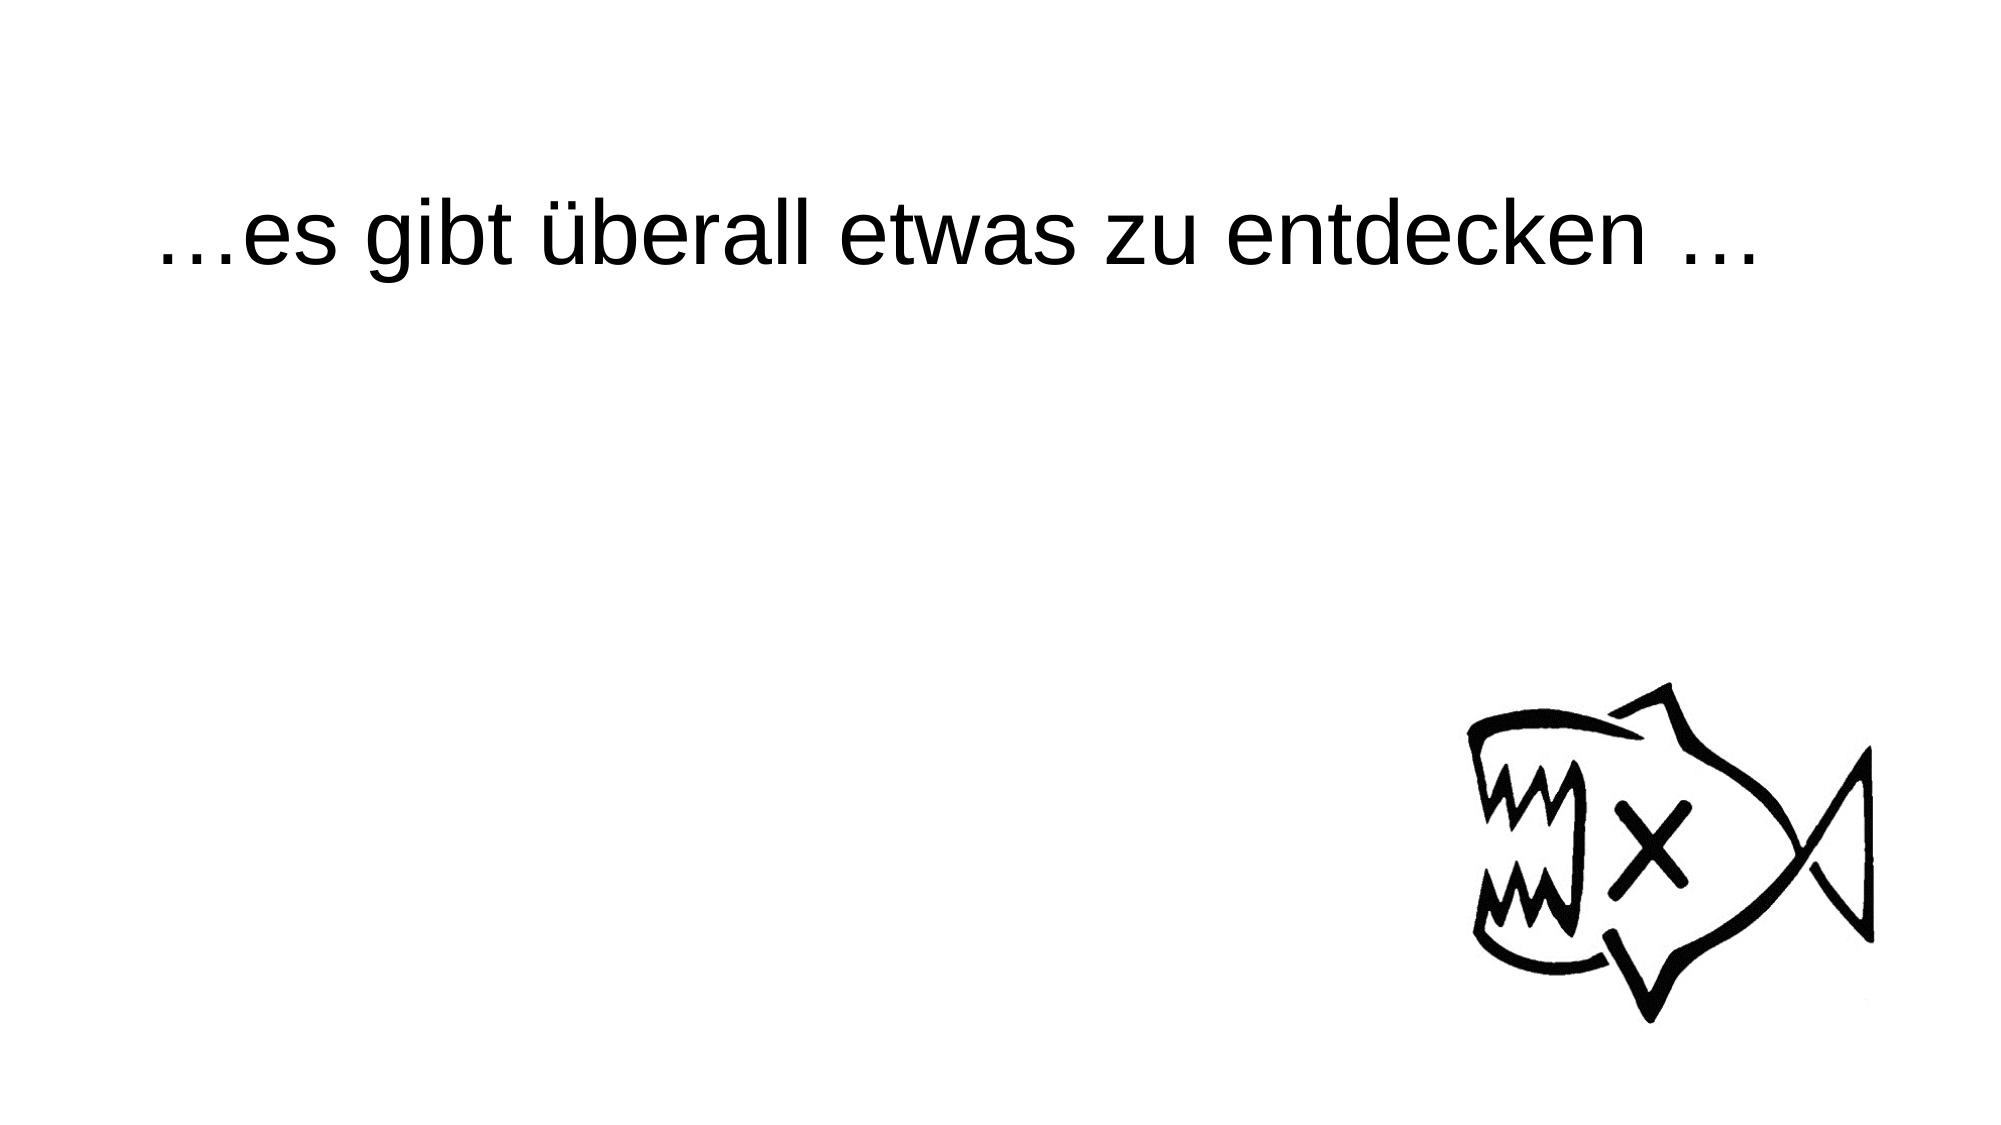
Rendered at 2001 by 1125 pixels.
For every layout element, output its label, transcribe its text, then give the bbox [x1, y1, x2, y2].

picture [1451, 677, 1885, 1026]
title …es gibt überall etwas zu entdecken … [136, 126, 1861, 344]
